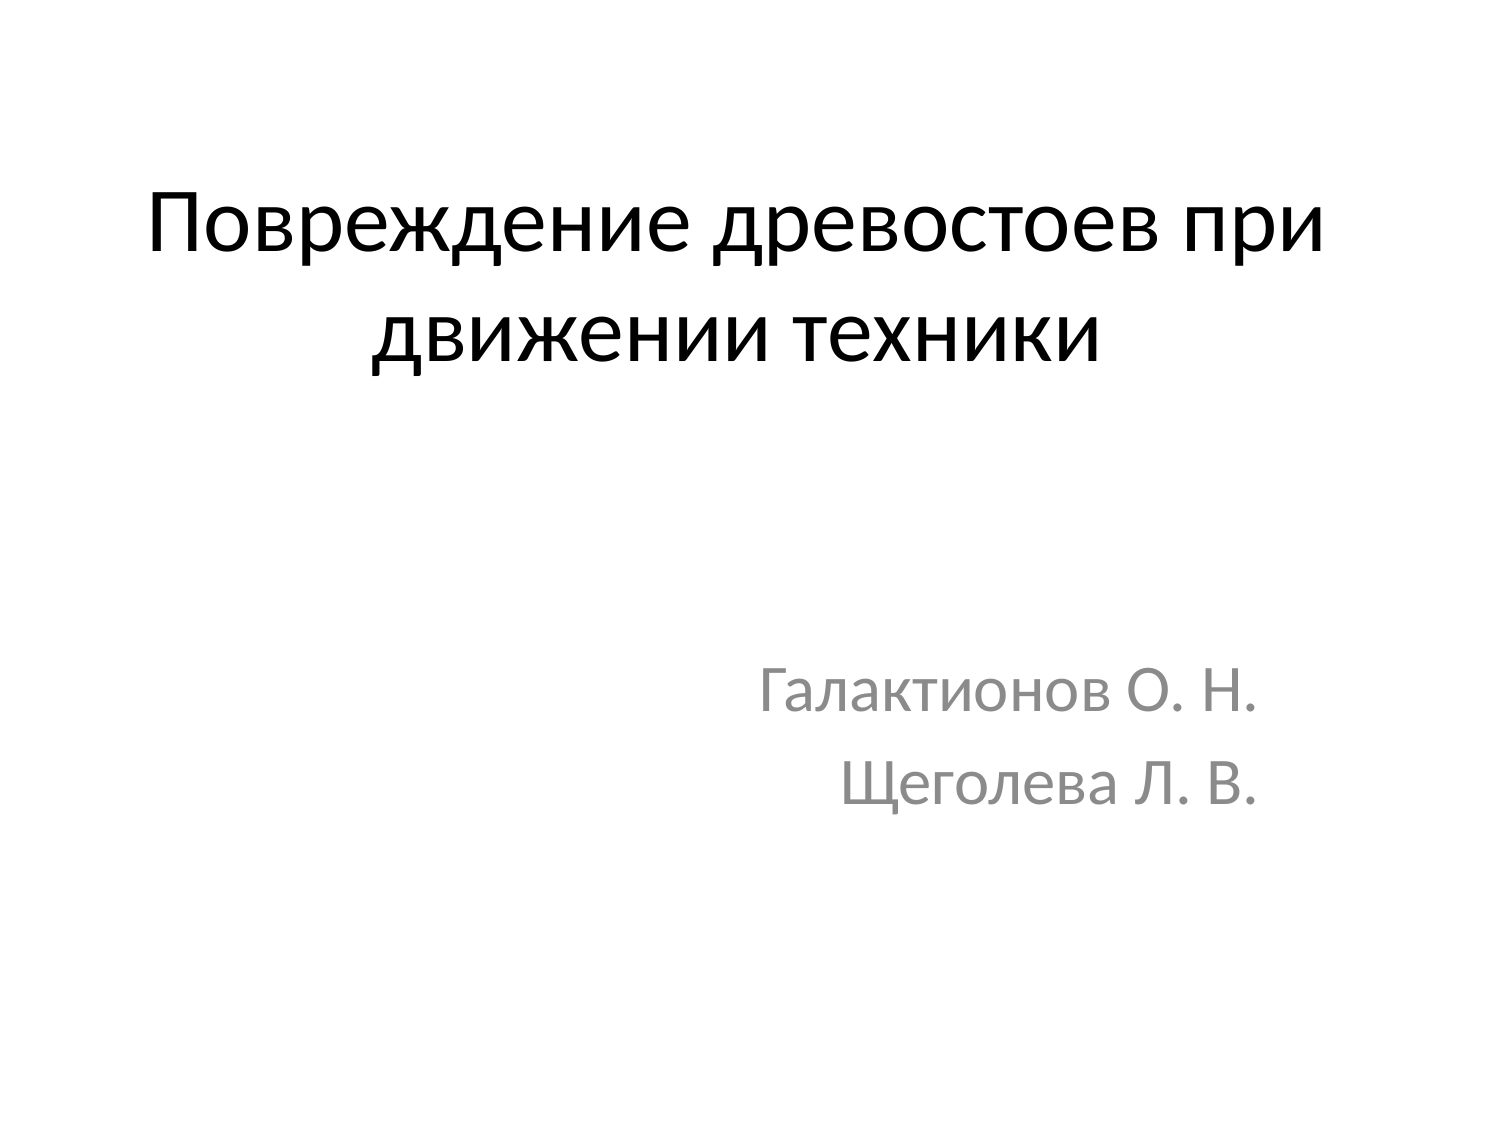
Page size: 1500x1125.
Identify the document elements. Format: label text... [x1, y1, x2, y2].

title Повреждение древостоев при движении техники [100, 149, 1376, 391]
subtitle Галактионов О. Н. Щеголева Л. В. [225, 637, 1275, 925]
